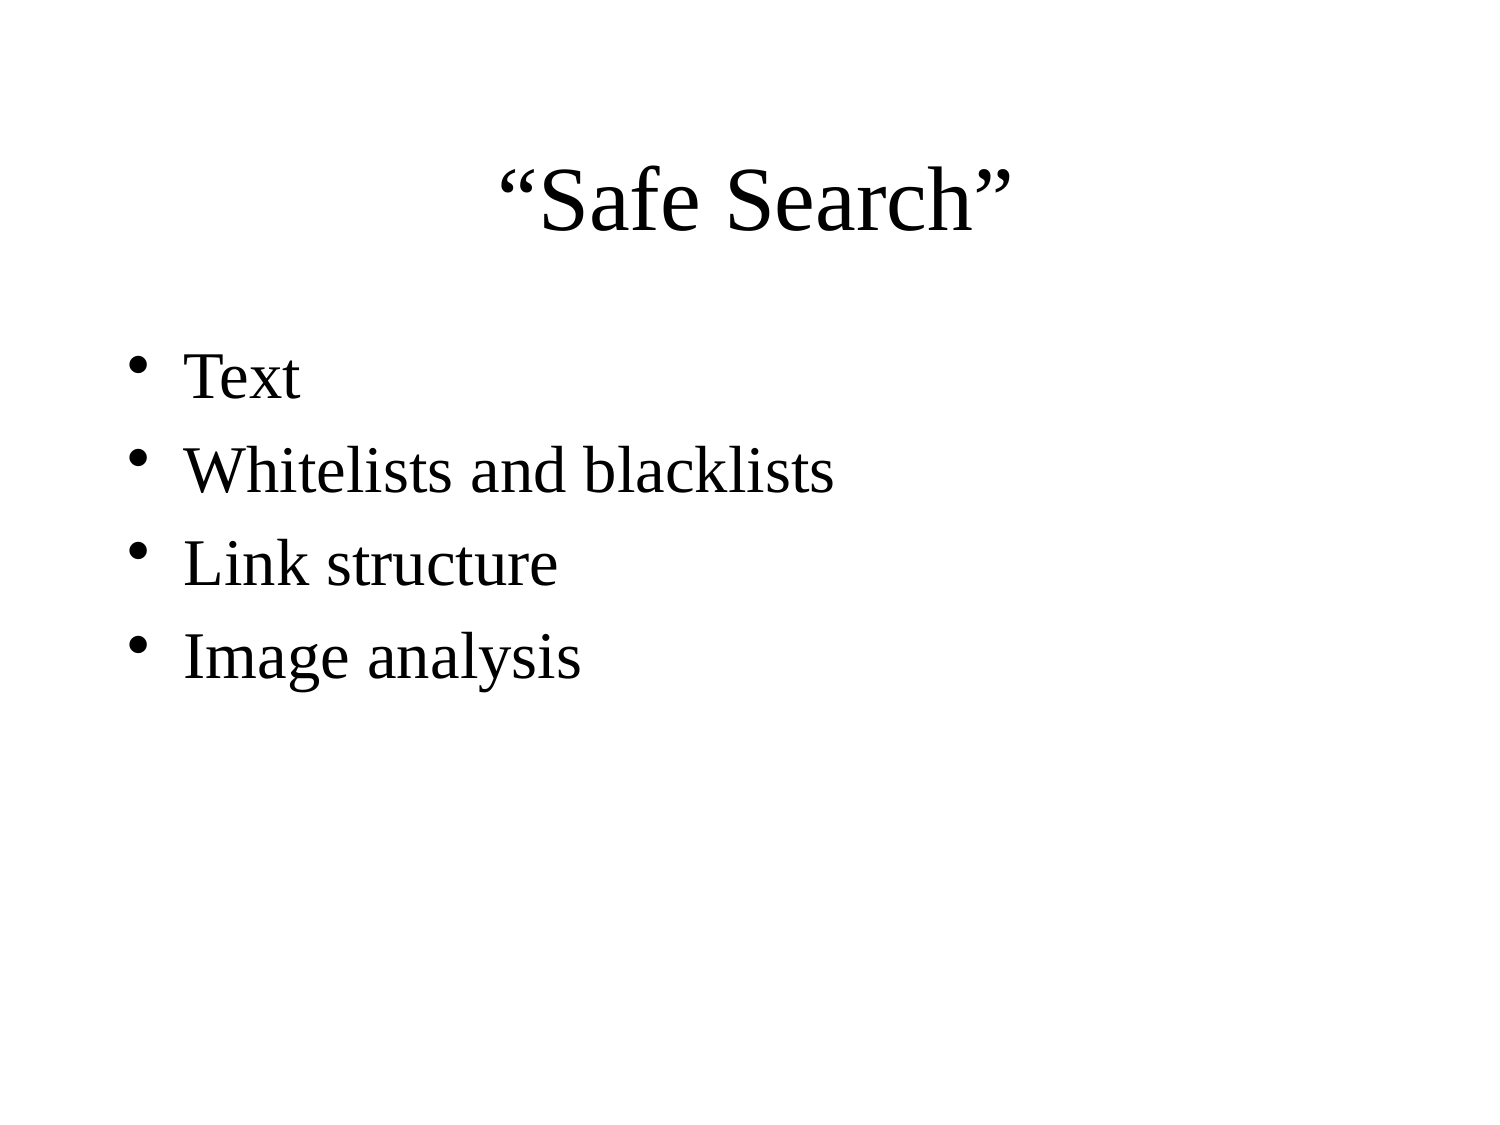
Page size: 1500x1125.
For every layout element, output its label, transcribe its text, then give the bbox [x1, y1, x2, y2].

list Text Whitelists and blacklists Link structure Image analysis [111, 324, 1388, 1001]
title “Safe Search” [74, 99, 1438, 288]
